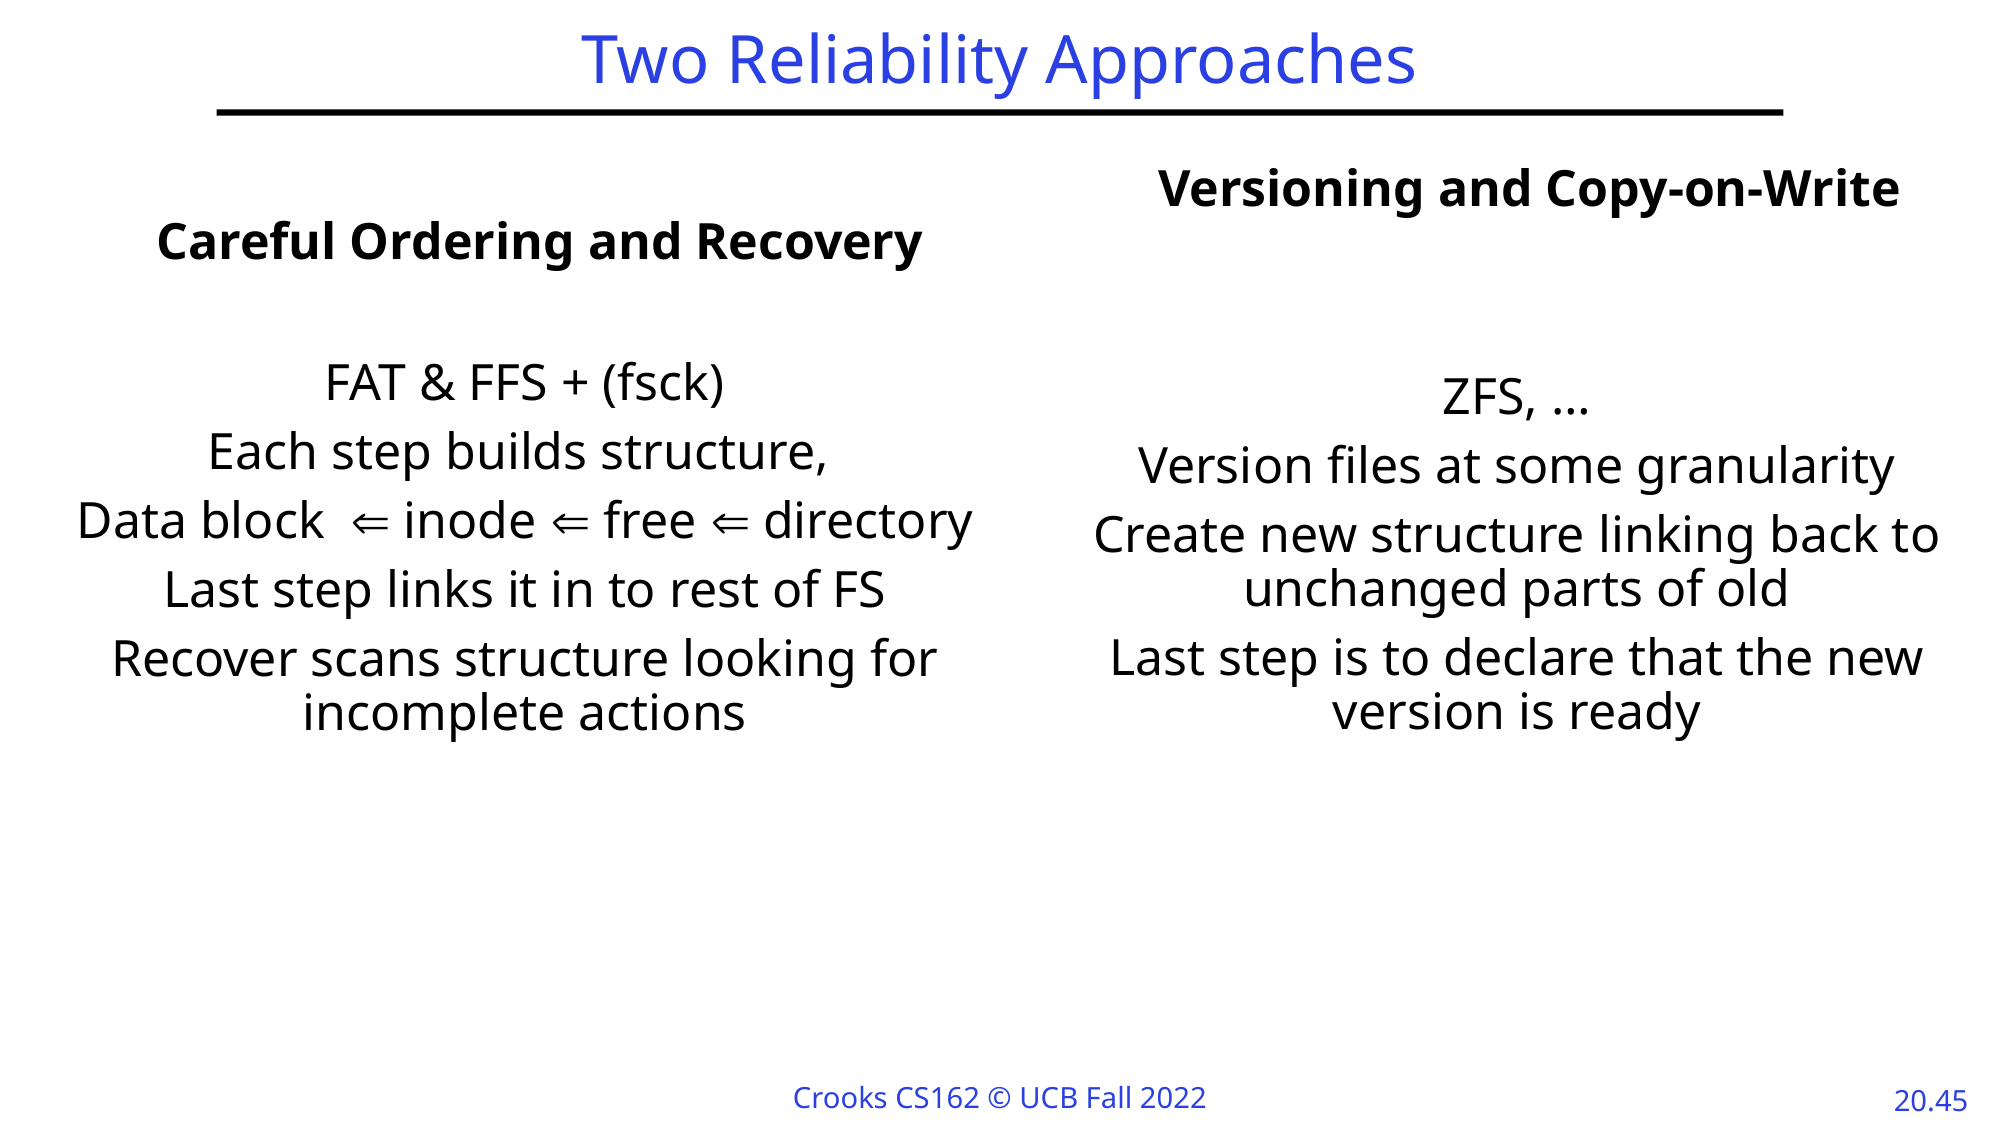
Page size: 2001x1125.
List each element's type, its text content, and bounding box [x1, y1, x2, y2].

list FAT & FFS + (fsck) Each step builds structure, Data block inode  free  directory Last step links it in to rest of FS Recover scans structure looking for incomplete actions [37, 350, 1013, 999]
list Careful Ordering and Recovery [98, 172, 982, 278]
title Two Reliability Approaches [99, 12, 1900, 113]
list ZFS, … Version files at some granularity Create new structure linking back to unchanged parts of old Last step is to declare that the new version is ready [1050, 363, 1984, 1013]
list Versioning and Copy-on-Write [1050, 120, 2000, 225]
